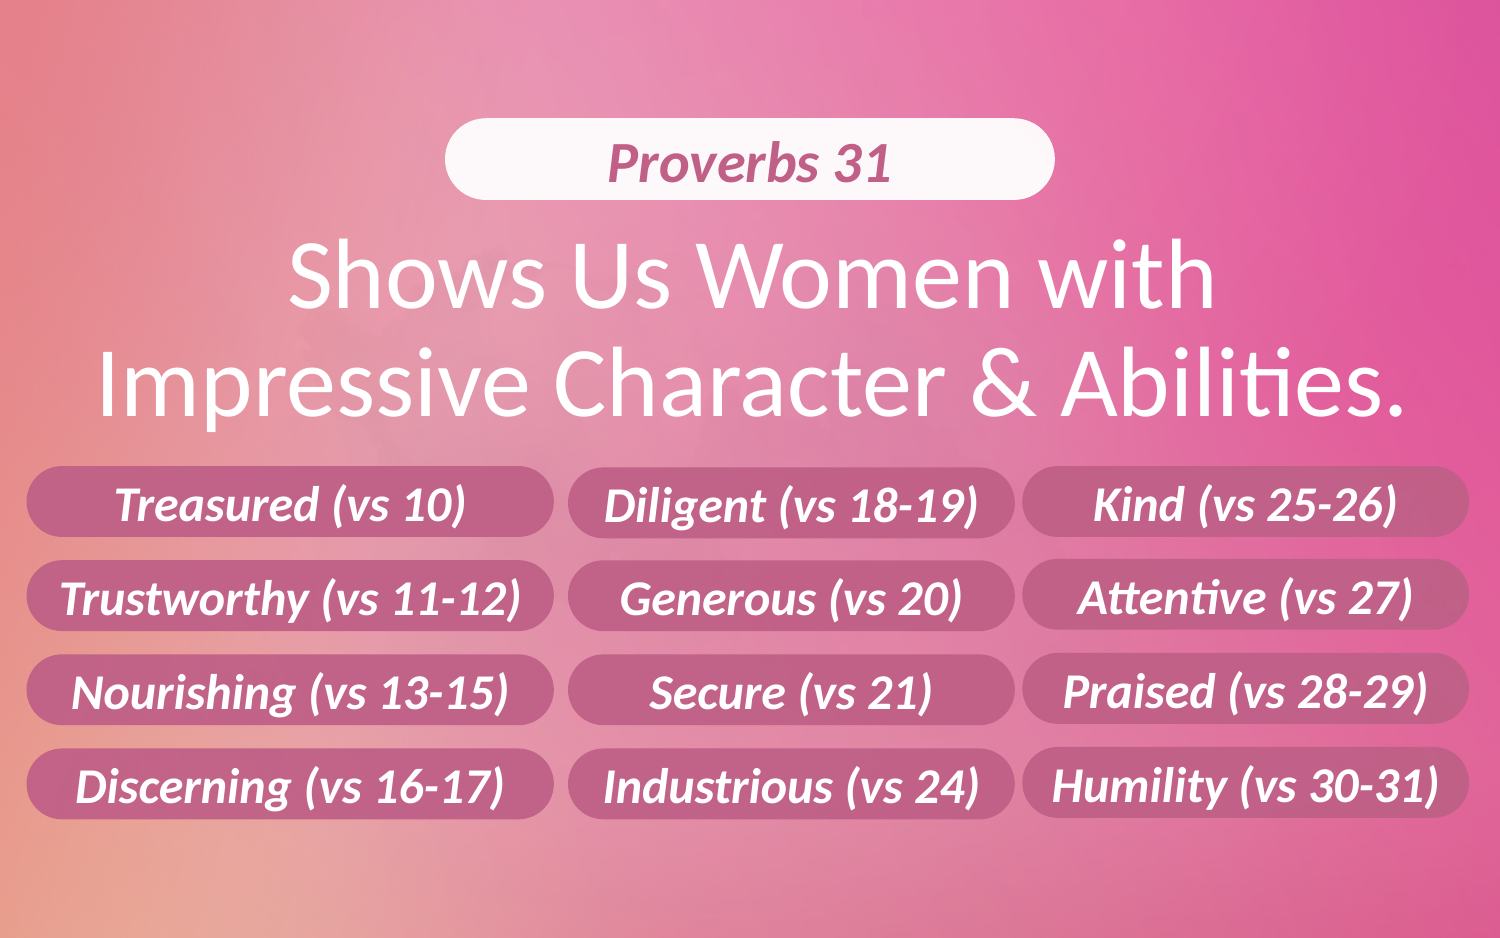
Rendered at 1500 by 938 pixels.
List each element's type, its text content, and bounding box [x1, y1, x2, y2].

text_box Generous (vs 20) [566, 559, 1016, 633]
text_box Treasured (vs 10) [25, 465, 555, 538]
picture [0, 0, 1500, 938]
text_box Attentive (vs 27) [1021, 557, 1471, 631]
text_box Diligent (vs 18-19) [566, 466, 1016, 540]
text_box Discerning (vs 16-17) [25, 747, 555, 821]
text_box Secure (vs 21) [566, 653, 1016, 727]
text_box Industrious (vs 24) [566, 747, 1016, 821]
text_box Trustworthy (vs 11-12) [25, 559, 555, 633]
title Shows Us Women with Impressive Character & Abilities. [50, 49, 1456, 503]
text_box Praised (vs 28-29) [1021, 651, 1471, 725]
text_box Proverbs 31 [443, 117, 1056, 201]
text_box Humility (vs 30-31) [1021, 745, 1471, 819]
text_box Kind (vs 25-26) [1021, 465, 1471, 538]
text_box Nourishing (vs 13-15) [25, 653, 555, 727]
